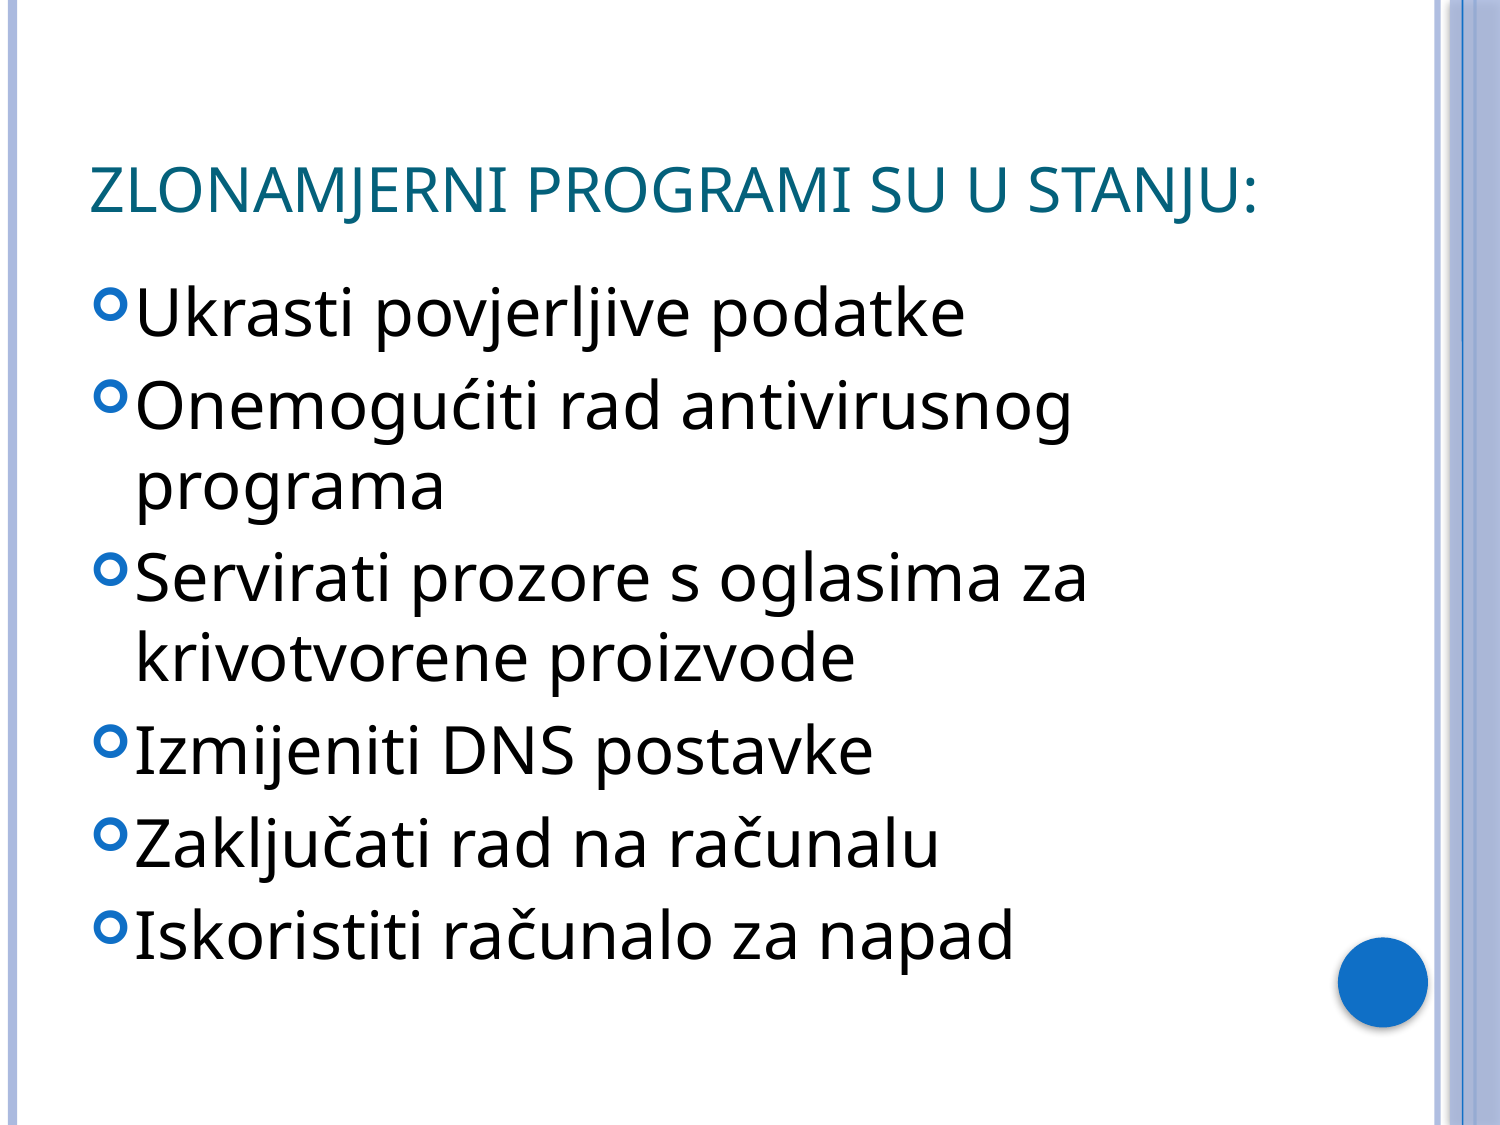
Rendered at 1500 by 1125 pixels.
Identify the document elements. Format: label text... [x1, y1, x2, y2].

list Ukrasti povjerljive podatke Onemogućiti rad antivirusnog programa Servirati prozore s oglasima za krivotvorene proizvode Izmijeniti DNS postavke Zaključati rad na računalu Iskoristiti računalo za napad [75, 262, 1300, 1062]
title Zlonamjerni programi su u stanju: [75, 45, 1300, 233]
